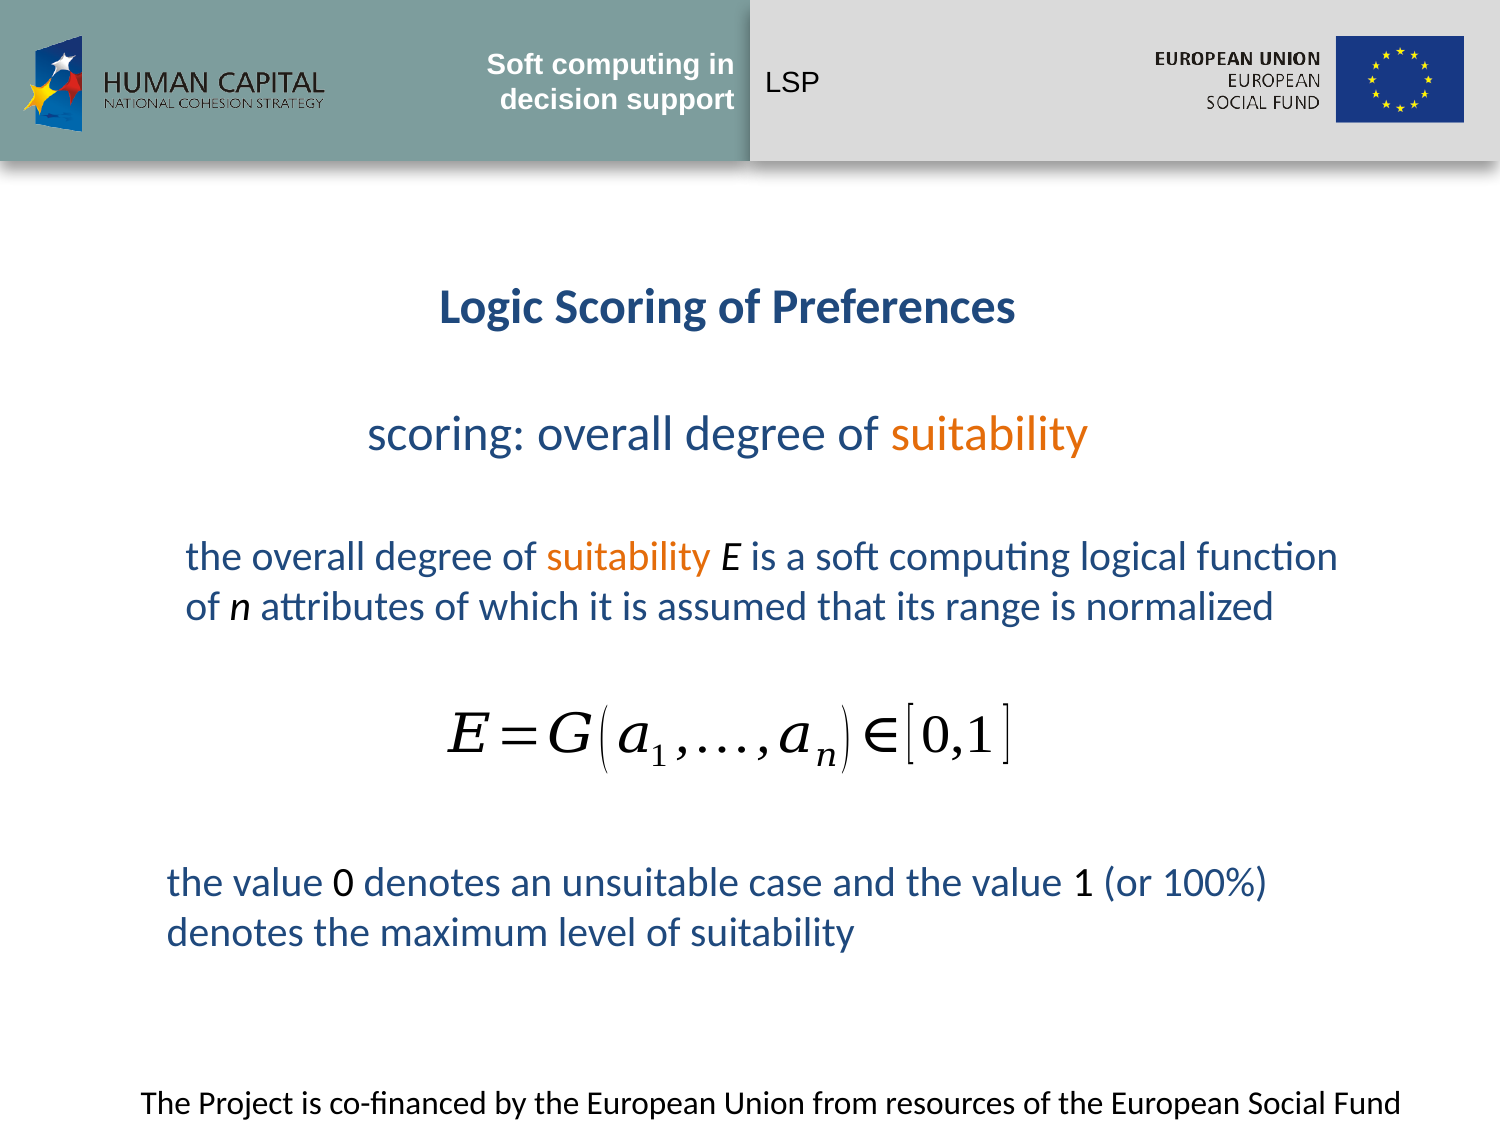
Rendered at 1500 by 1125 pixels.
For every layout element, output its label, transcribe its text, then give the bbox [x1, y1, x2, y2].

text_box the overall degree of suitability E is a soft computing logical function of n attributes of which it is assumed that its range is normalized [170, 521, 1367, 636]
text_box scoring: overall degree of suitability [352, 393, 1104, 469]
text_box The Project is co-financed by the European Union from resources of the European Social Fund [125, 1073, 1418, 1125]
text_box the value 0 denotes an unsuitable case and the value 1 (or 100%) denotes the maximum level of suitability [151, 847, 1349, 963]
picture [15, 23, 326, 133]
text_box Logic Scoring of Preferences [424, 265, 1032, 341]
title Soft computing in decision support [0, 0, 750, 161]
list LSP [750, 0, 1500, 161]
picture [1154, 36, 1465, 123]
